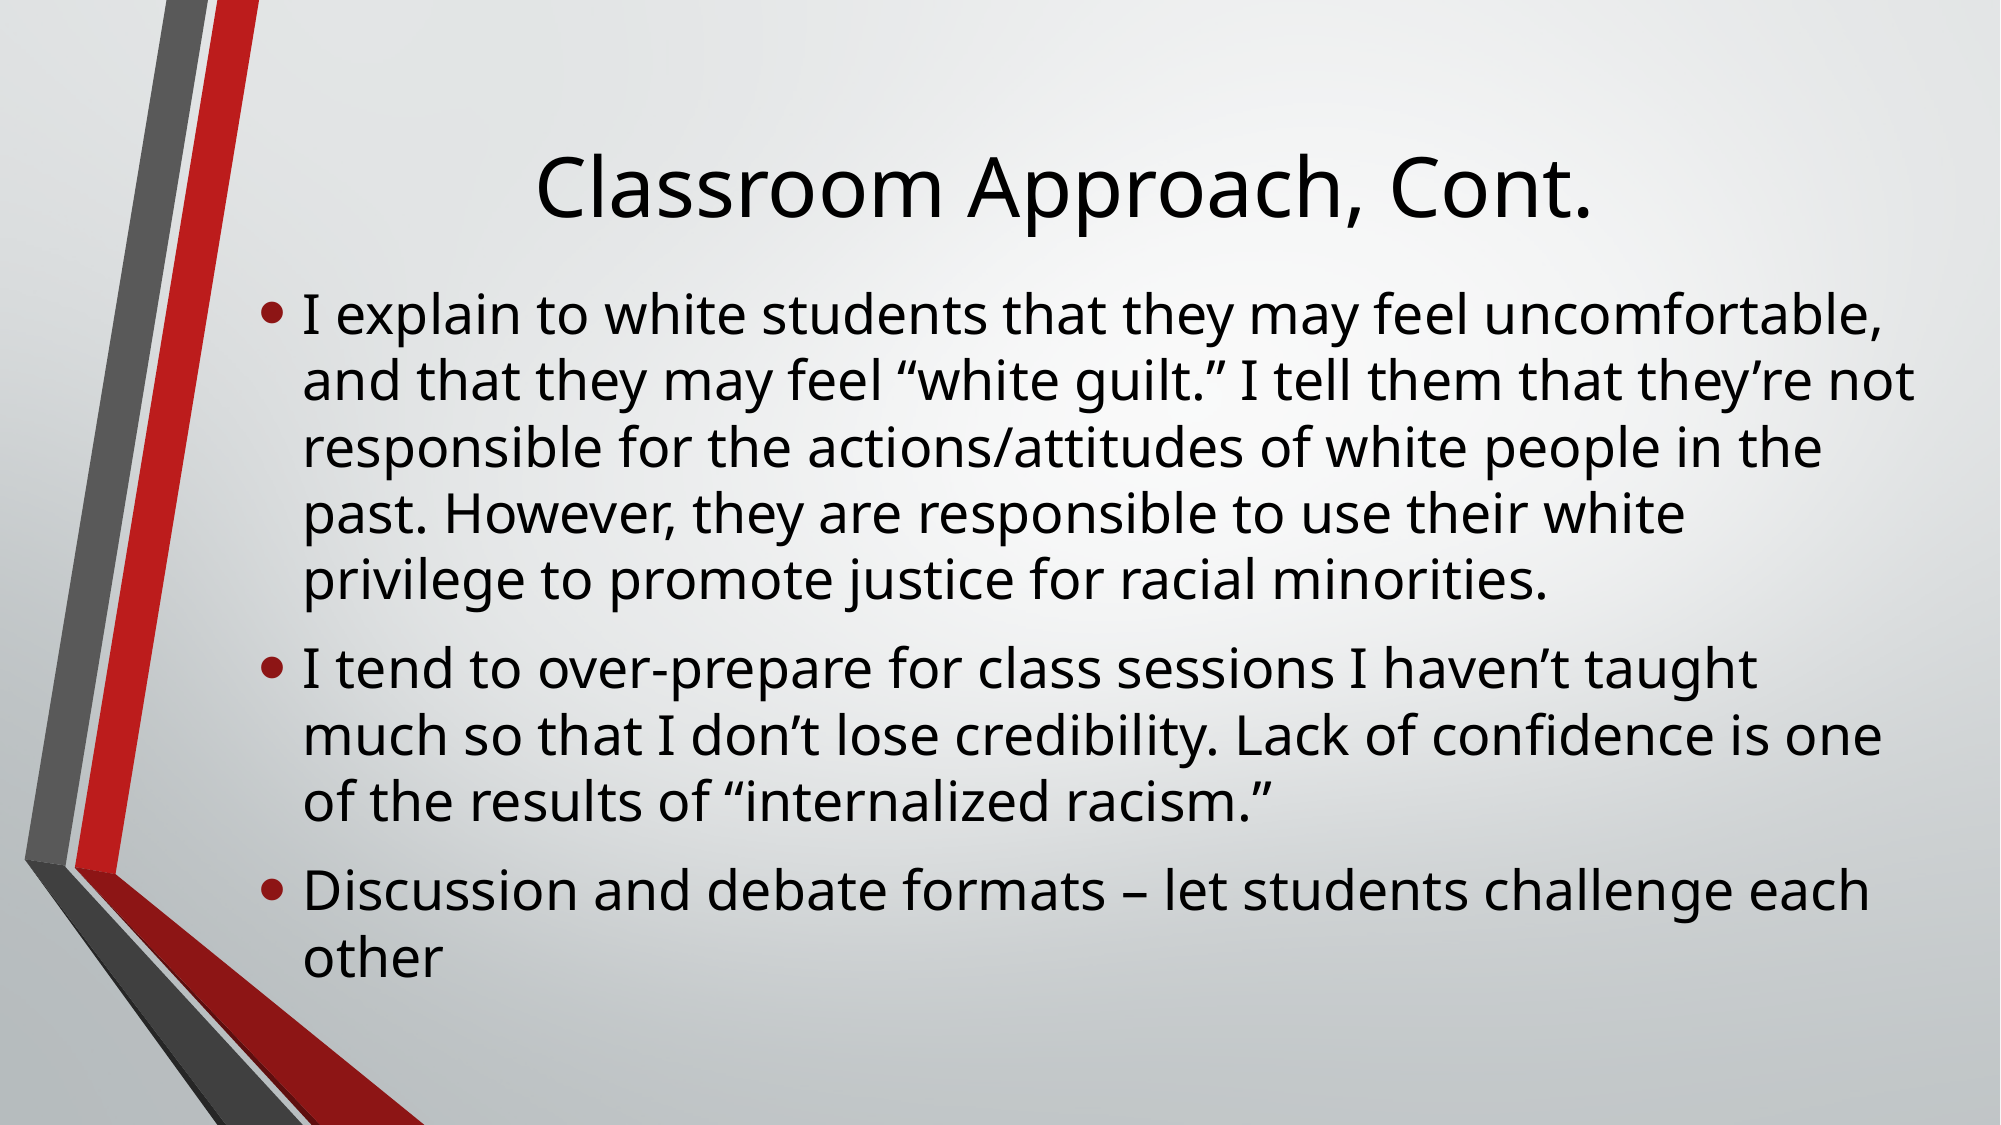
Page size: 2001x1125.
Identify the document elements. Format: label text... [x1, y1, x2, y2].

title Classroom Approach, Cont. [243, 103, 1887, 265]
list I explain to white students that they may feel uncomfortable, and that they may feel “white guilt.” I tell them that they’re not responsible for the actions/attitudes of white people in the past. However, they are responsible to use their white privilege to promote justice for racial minorities. I tend to over-prepare for class sessions I haven’t taught much so that I don’t lose credibility. Lack of confidence is one of the results of “internalized racism.” Discussion and debate formats – let students challenge each other [243, 265, 1933, 1002]
